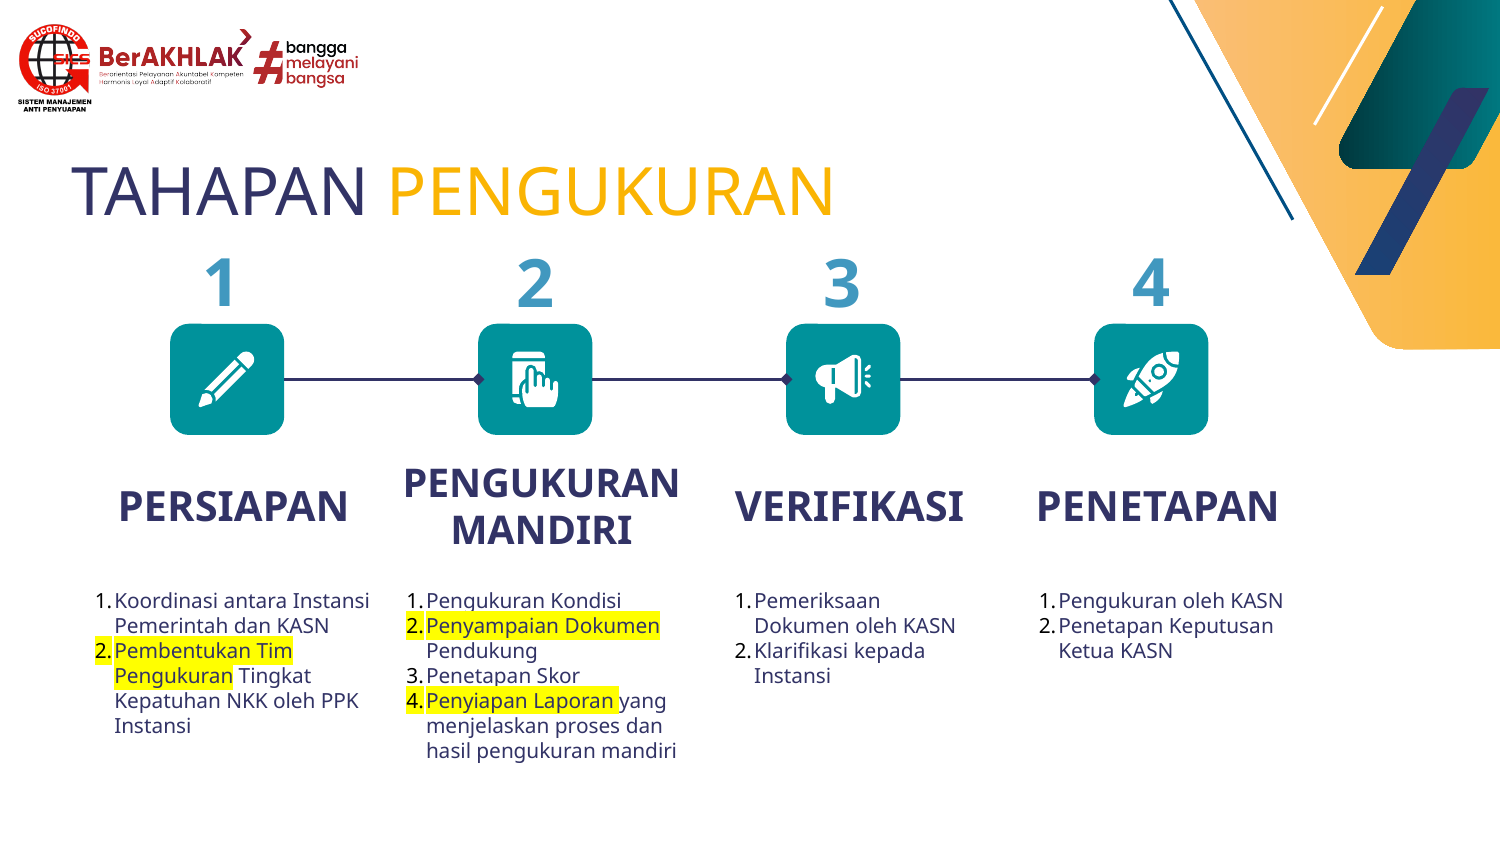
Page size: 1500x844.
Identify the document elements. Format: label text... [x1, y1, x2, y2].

text_box 4 [1094, 236, 1209, 324]
text_box 3 [786, 237, 901, 324]
text_box Pengukuran Kondisi Penyampaian Dokumen Pendukung Penetapan Skor Penyiapan Laporan yang menjelaskan proses dan hasil pengukuran mandiri [391, 572, 701, 783]
text_box 2 [478, 237, 593, 324]
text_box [1123, 351, 1180, 408]
text_box VERIFIKASI [685, 478, 993, 532]
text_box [1, 17, 359, 122]
text_box PERSIAPAN [69, 478, 377, 532]
text_box Koordinasi antara Instansi Pemerintah dan KASN Pembentukan Tim Pengukuran Tingkat Kepatuhan NKK oleh PPK Instansi [79, 572, 389, 760]
title TAHAPAN PENGUKURAN [56, 133, 1322, 228]
text_box PENETAPAN [993, 478, 1322, 532]
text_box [512, 351, 559, 408]
text_box Pengukuran oleh KASN Penetapan Keputusan Ketua KASN [1023, 572, 1306, 736]
text_box [786, 324, 901, 435]
text_box Pemeriksaan Dokumen oleh KASN Klarifikasi kepada Instansi [719, 572, 980, 760]
text_box [1094, 324, 1209, 435]
text_box PENGUKURAN MANDIRI [377, 478, 685, 532]
text_box [170, 324, 285, 435]
text_box 1 [164, 236, 279, 324]
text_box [815, 354, 872, 405]
text_box [478, 324, 593, 435]
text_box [197, 351, 256, 408]
